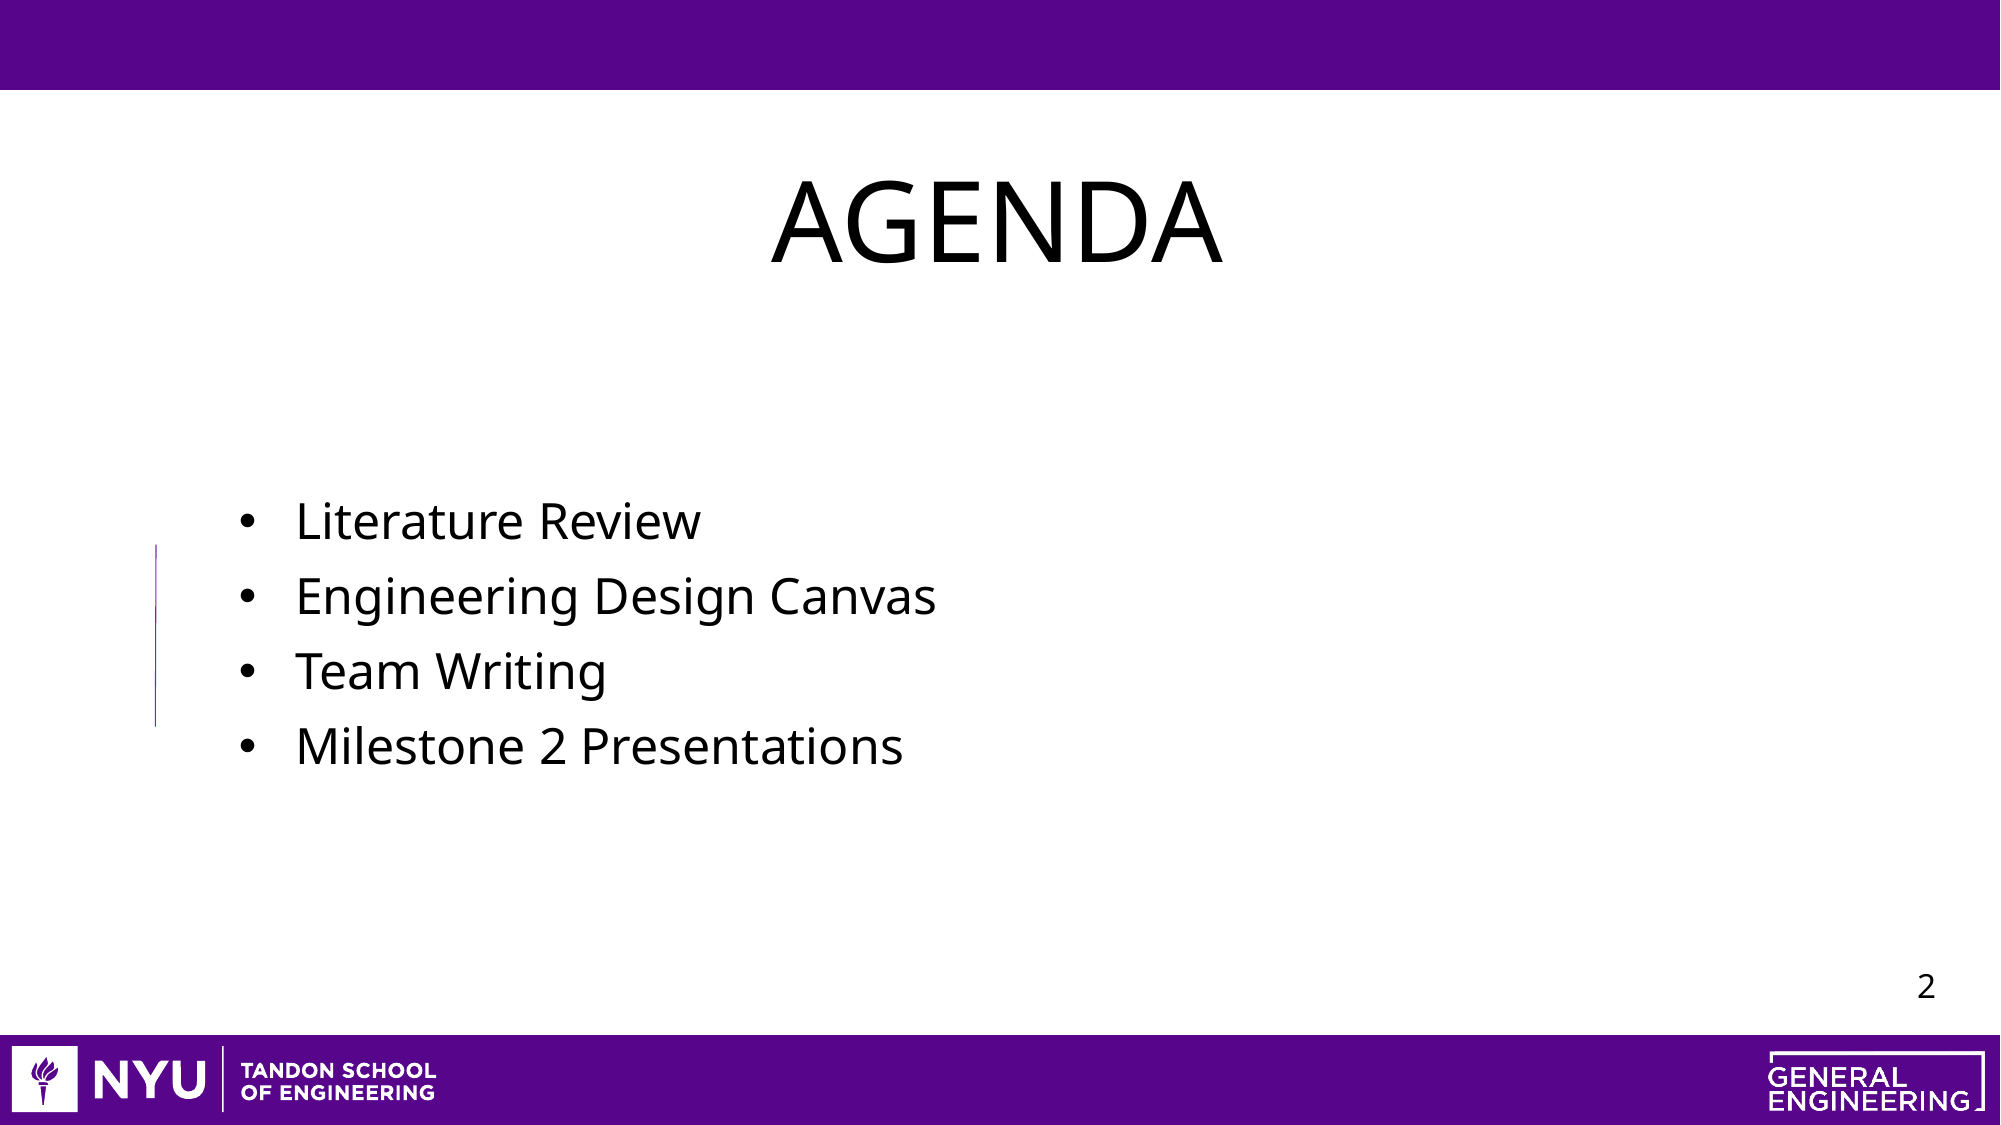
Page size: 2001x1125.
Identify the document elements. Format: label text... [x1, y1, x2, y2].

text_box 2 [1802, 958, 1951, 1013]
text_box [0, 0, 2000, 91]
title AGENDA [268, 135, 1727, 294]
text_box [0, 1034, 2000, 1125]
picture [11, 1046, 437, 1113]
picture [1768, 1051, 1985, 1111]
subtitle Literature Review Engineering Design Canvas Team Writing Milestone 2 Presentations [223, 344, 1772, 928]
